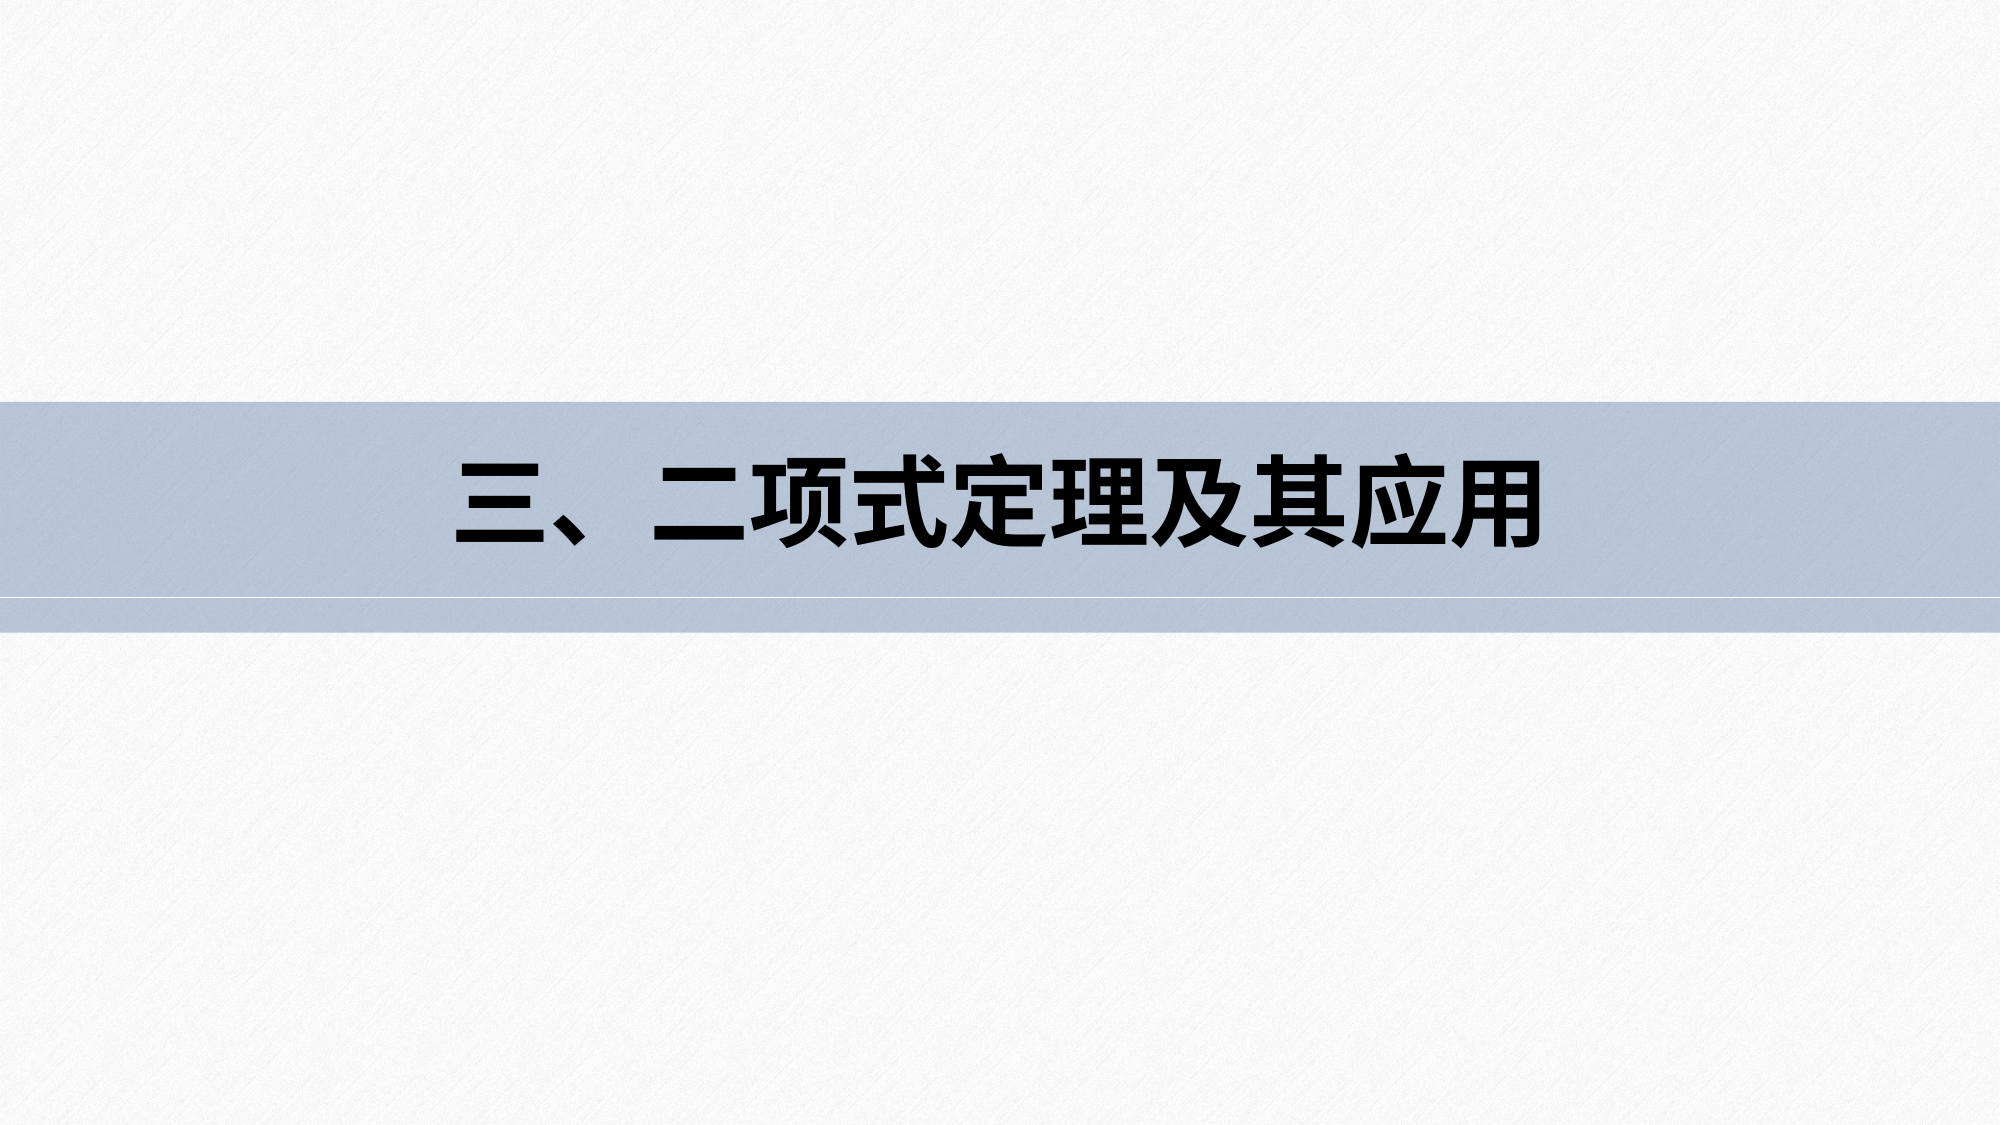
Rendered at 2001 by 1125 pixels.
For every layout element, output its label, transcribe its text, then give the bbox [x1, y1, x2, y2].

text_box 三、二项式定理及其应用 [260, 432, 1740, 568]
text_box [0, 598, 2000, 634]
text_box [0, 401, 2000, 597]
